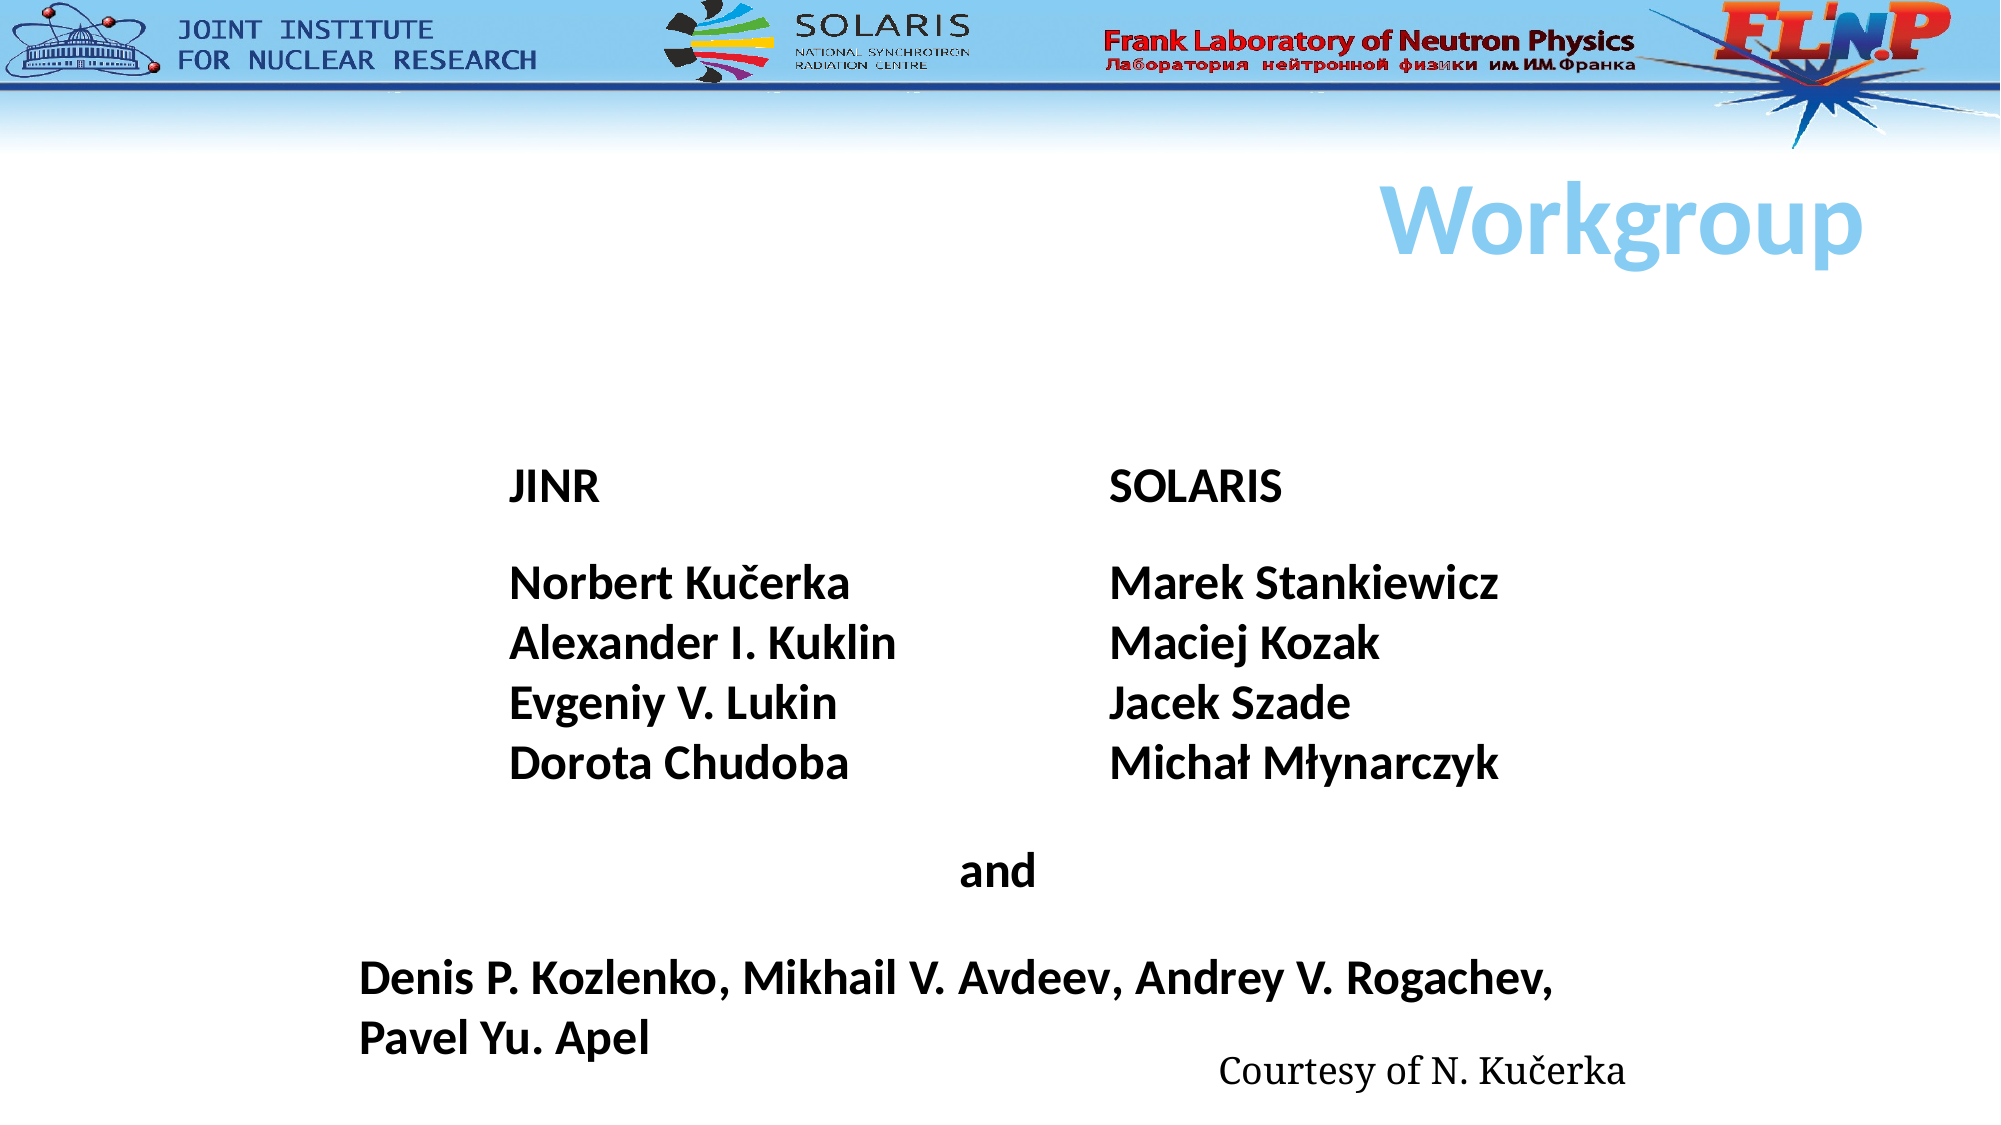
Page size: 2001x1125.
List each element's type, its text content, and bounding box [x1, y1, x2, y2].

text_box Courtesy of N. Kučerka [1203, 1039, 1643, 1100]
picture [0, 0, 2000, 158]
title Workgroup [1362, 149, 1867, 280]
list JINR SOLARIS Norbert Kučerka Marek Stankiewicz Alexander I. Kuklin Maciej Kozak Evgeniy V. Lukin Jacek Szade Dorota Chudoba Michał Młynarczyk and Denis P. Kozlenko, Mikhail V. Avdeev, Andrey V. Rogachev, Pavel Yu. Apel [344, 444, 1659, 1016]
